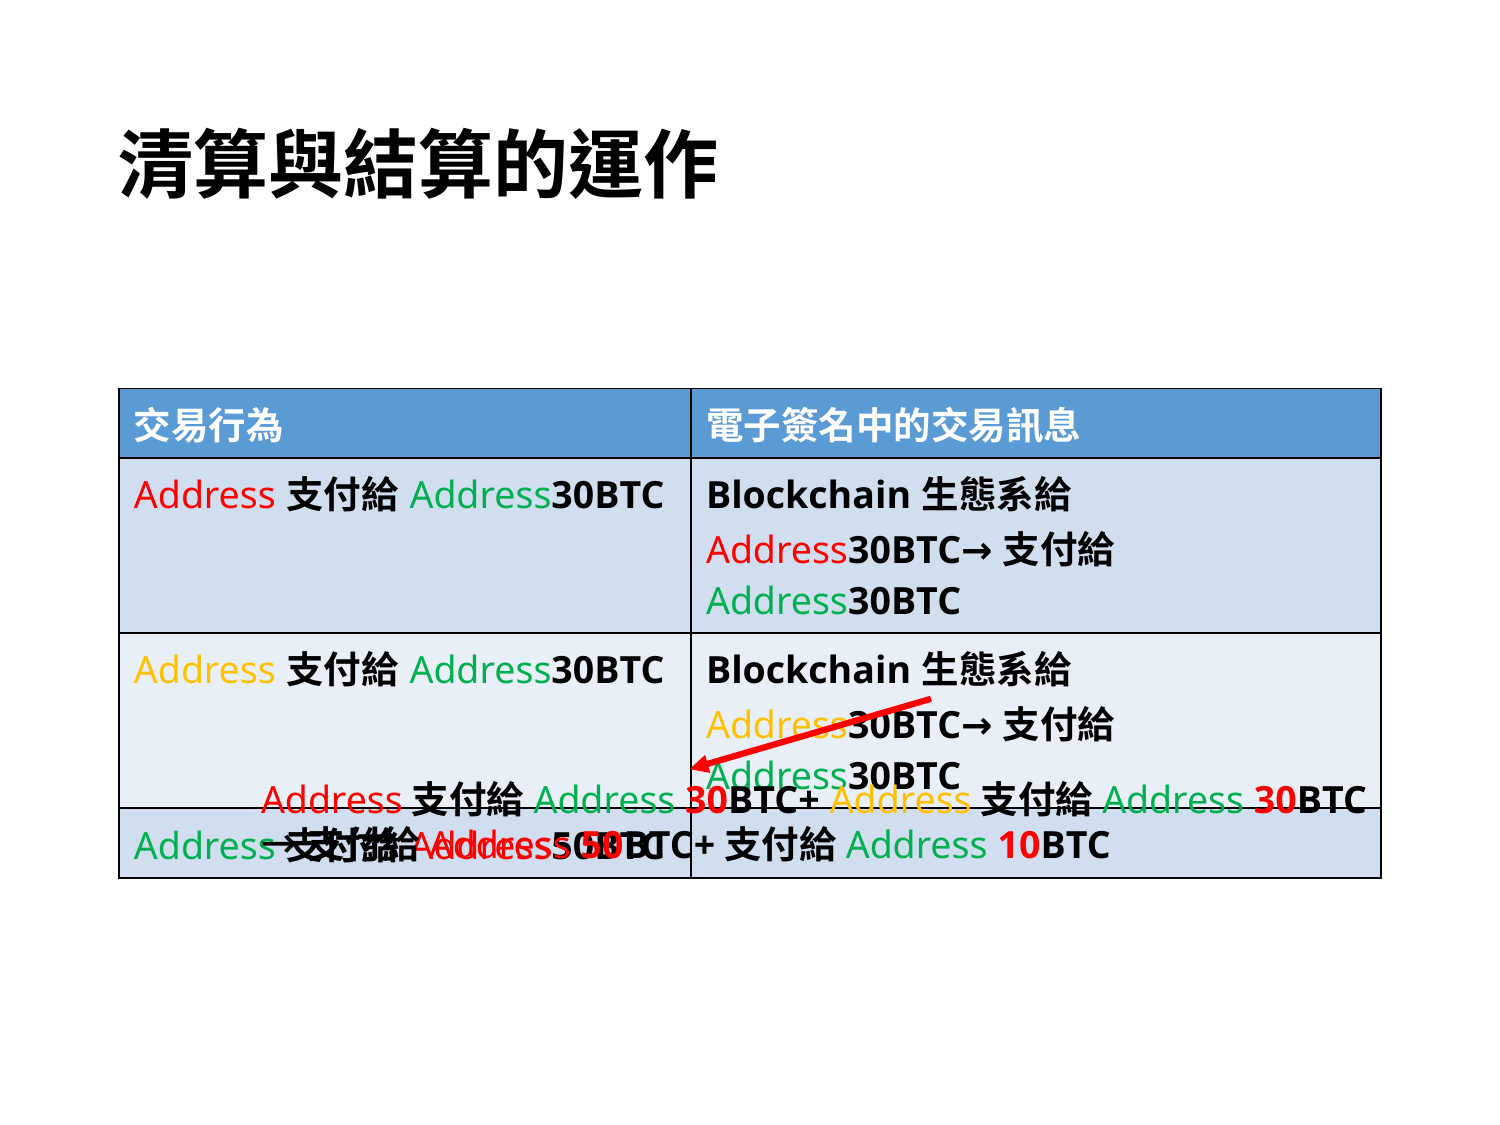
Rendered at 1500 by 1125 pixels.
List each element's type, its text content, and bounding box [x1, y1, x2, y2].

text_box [689, 698, 931, 770]
text_box Address支付給Address 30BTC+ Address支付給Address 30BTC →支付給Address 50BTC+支付給Address 10BTC [246, 769, 1397, 874]
table_header 電子簽名中的交易訊息 [692, 389, 1380, 457]
table_cell Address支付給Address30BTC [120, 459, 690, 632]
table_header 交易行為 [120, 389, 690, 457]
table_cell Blockchain生態系給Address30BTC→支付給Address30BTC [692, 634, 1380, 769]
table_cell Blockchain生態系給Address30BTC→支付給Address30BTC [692, 459, 1380, 632]
table_cell Address支付給Address50BTC [120, 809, 690, 877]
table_cell Address支付給Address30BTC [120, 634, 690, 807]
title 清算與結算的運作 [103, 59, 1397, 278]
